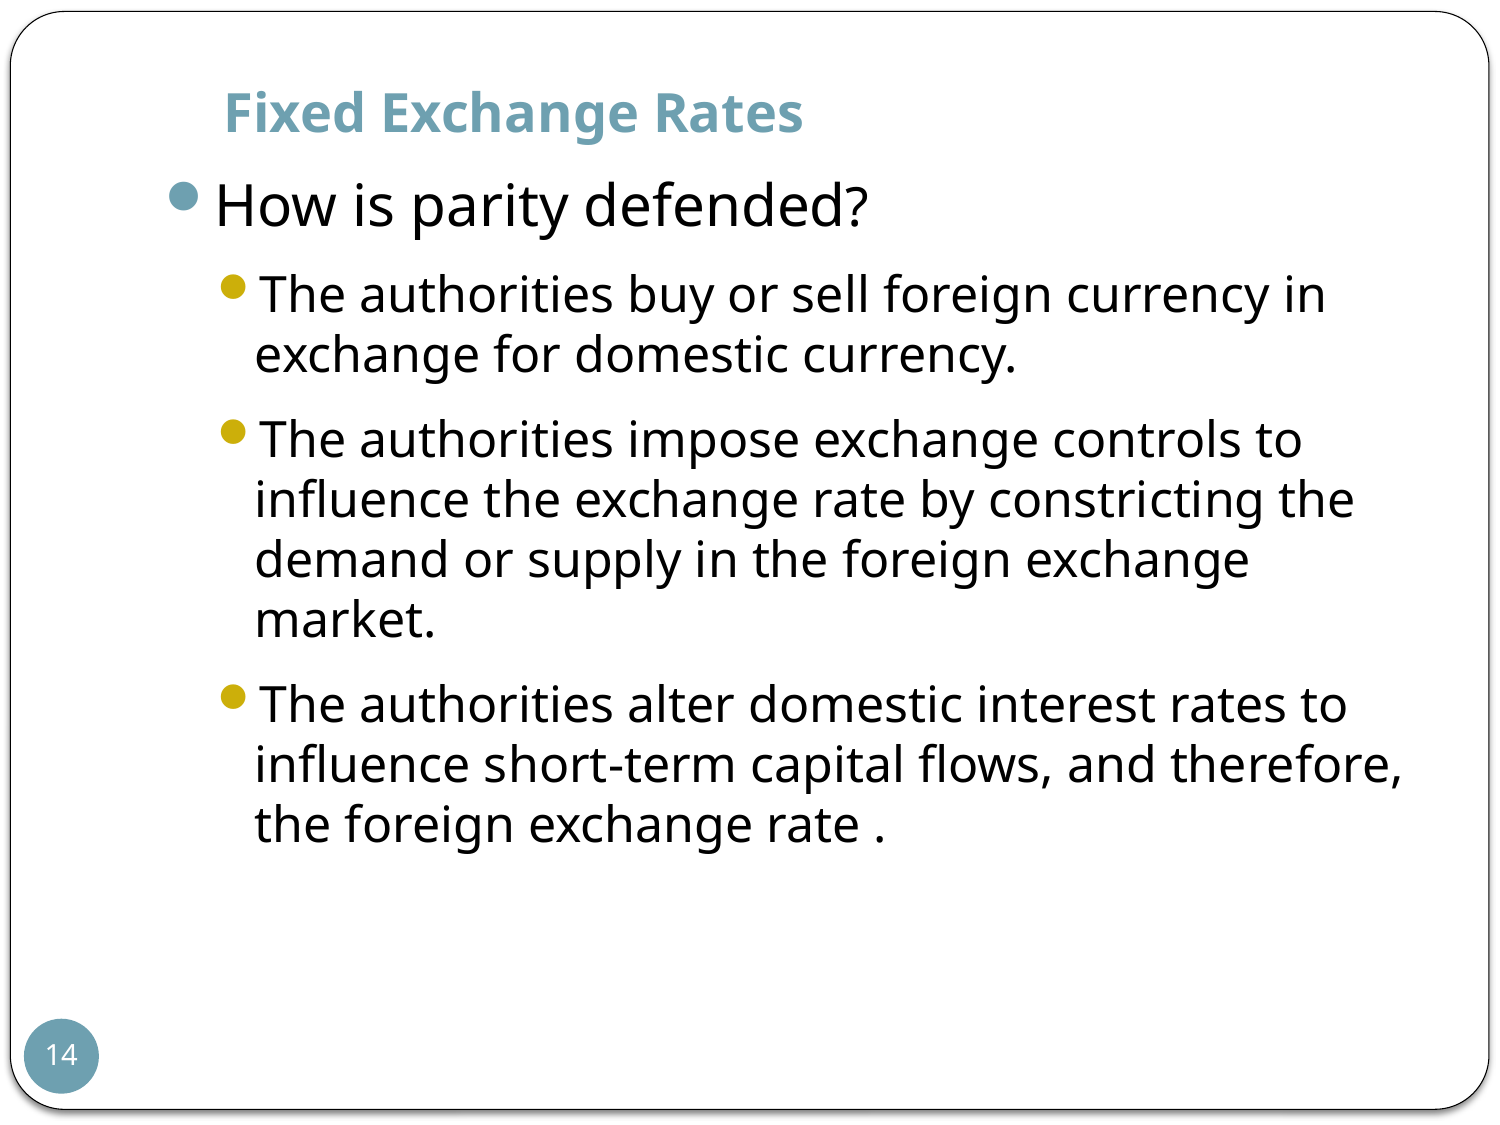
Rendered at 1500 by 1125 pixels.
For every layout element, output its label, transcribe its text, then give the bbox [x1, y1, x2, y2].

slide_number 14 [23, 1018, 99, 1094]
list Fixed Exchange Rates How is parity defended? The authorities buy or sell foreign currency in exchange for domestic currency. The authorities impose exchange controls to influence the exchange rate by constricting the demand or supply in the foreign exchange market. The authorities alter domestic interest rates to influence short-term capital flows, and therefore, the foreign exchange rate . [149, 70, 1426, 997]
